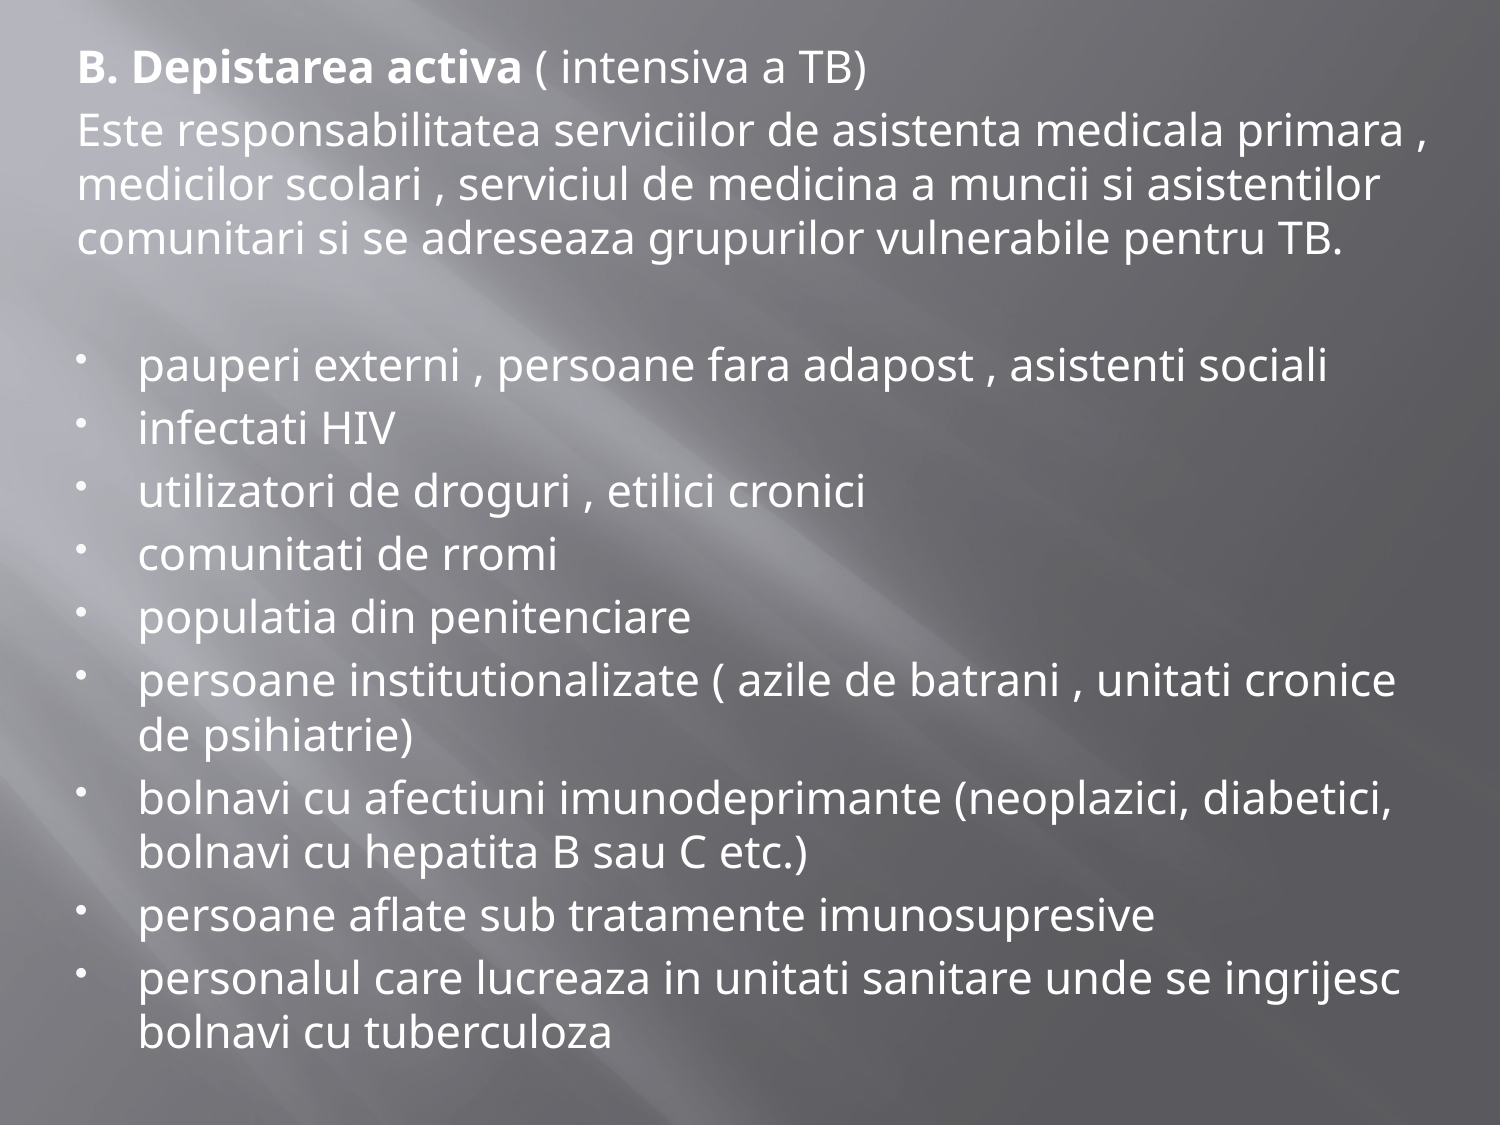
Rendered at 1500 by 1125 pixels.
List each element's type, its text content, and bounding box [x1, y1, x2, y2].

list B. Depistarea activa ( intensiva a TB) Este responsabilitatea serviciilor de asistenta medicala primara , medicilor scolari , serviciul de medicina a muncii si asistentilor comunitari si se adreseaza grupurilor vulnerabile pentru TB. pauperi externi , persoane fara adapost , asistenti sociali infectati HIV utilizatori de droguri , etilici cronici comunitati de rromi populatia din penitenciare persoane institutionalizate ( azile de batrani , unitati cronice de psihiatrie) bolnavi cu afectiuni imunodeprimante (neoplazici, diabetici, bolnavi cu hepatita B sau C etc.) persoane aflate sub tratamente imunosupresive personalul care lucreaza in unitati sanitare unde se ingrijesc bolnavi cu tuberculoza [40, 30, 1471, 1095]
